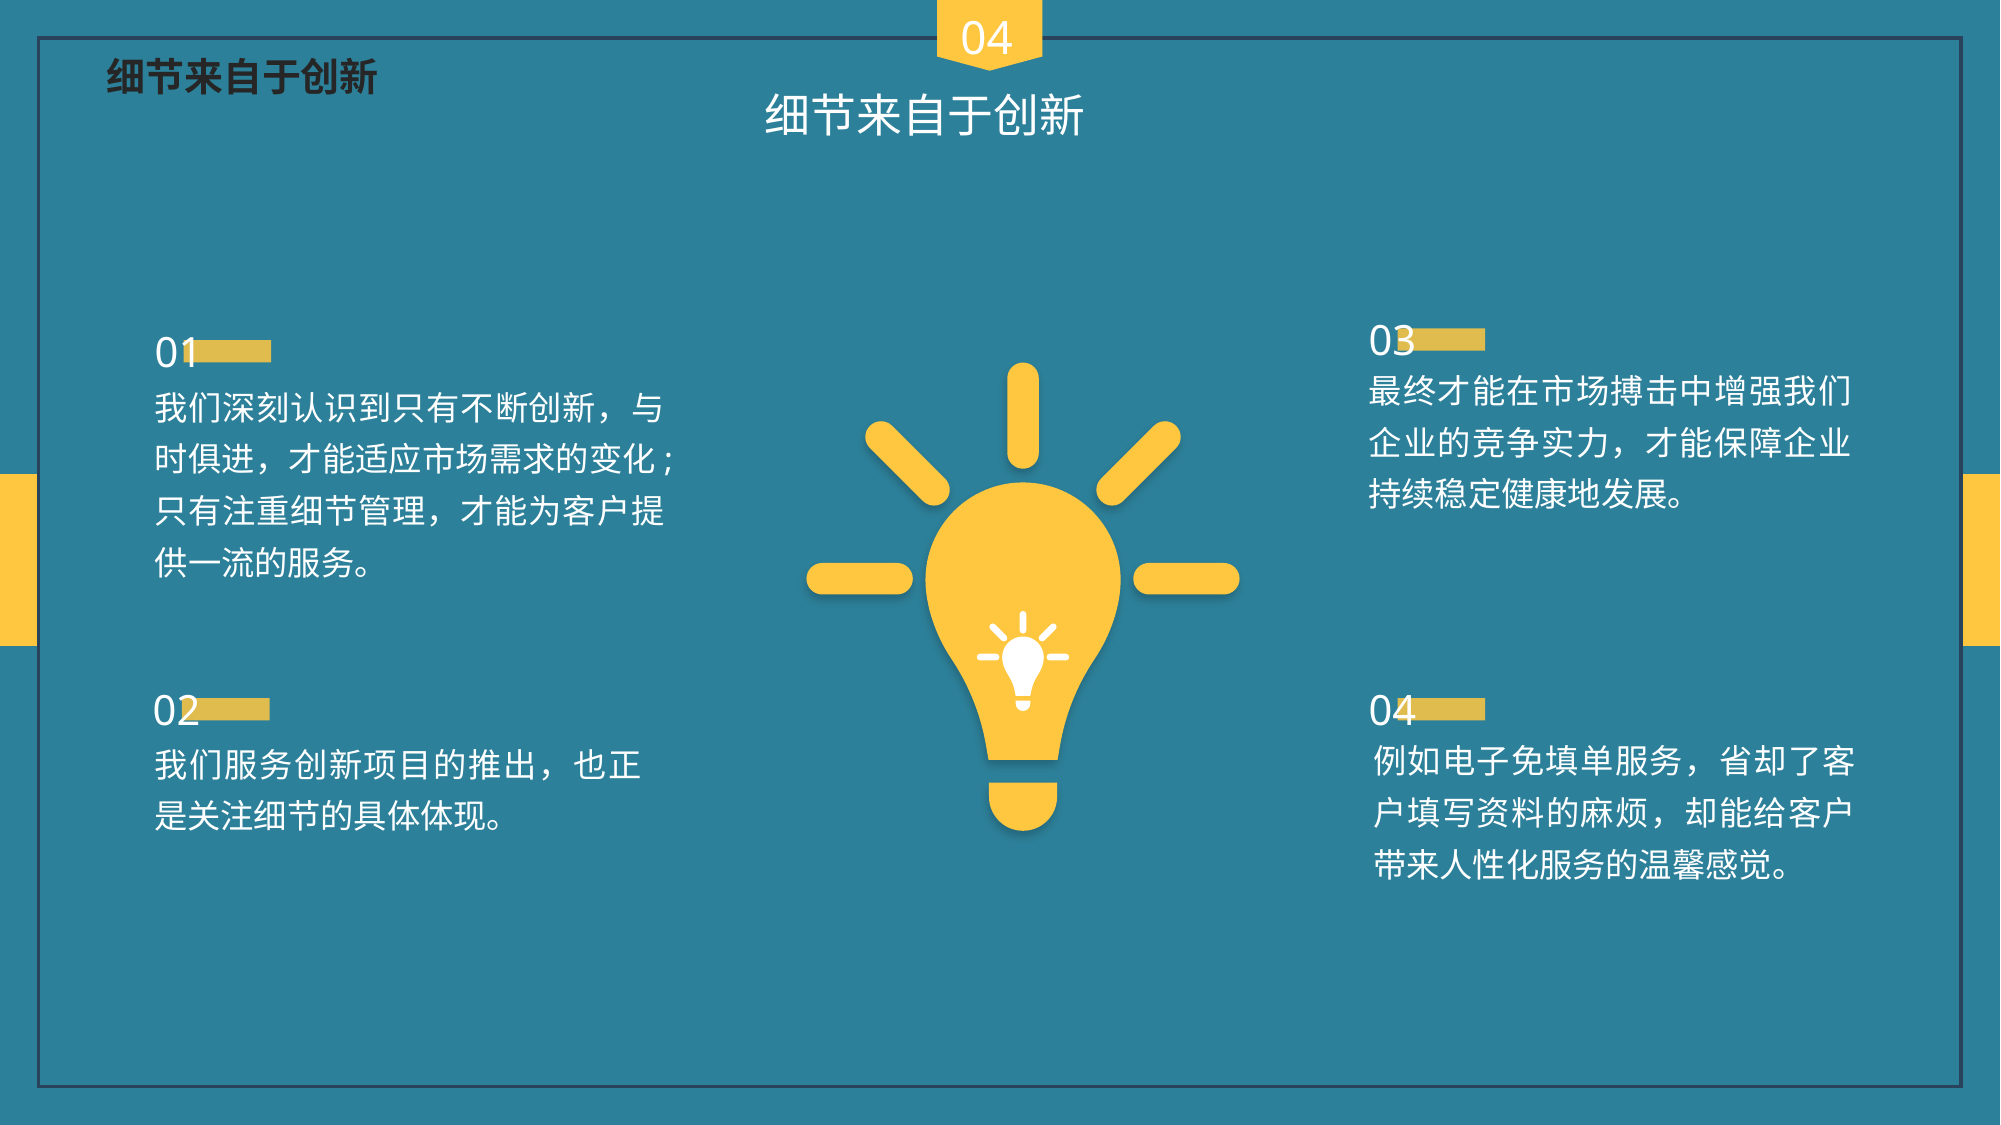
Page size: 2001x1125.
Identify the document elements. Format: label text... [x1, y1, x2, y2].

text_box [989, 623, 1008, 642]
text_box [1015, 700, 1031, 711]
text_box 我们服务创新项目的推出，也正是关注细节的具体体现。 [139, 724, 657, 843]
text_box [1038, 623, 1057, 642]
text_box [976, 653, 1000, 661]
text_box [137, 660, 270, 736]
text_box 细节来自于创新 [749, 79, 1253, 150]
text_box [1096, 421, 1181, 506]
text_box [1019, 610, 1027, 634]
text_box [937, 0, 1058, 72]
text_box 细节来自于创新 [92, 45, 547, 107]
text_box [139, 302, 272, 378]
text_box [1353, 660, 1486, 736]
text_box [1007, 362, 1039, 469]
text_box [1353, 291, 1486, 366]
text_box [865, 421, 950, 506]
text_box [1046, 653, 1070, 661]
text_box 最终才能在市场搏击中增强我们企业的竞争实力，才能保障企业持续稳定健康地发展。 [1353, 350, 1867, 521]
text_box [988, 782, 1058, 831]
text_box 我们深刻认识到只有不断创新，与时俱进，才能适应市场需求的变化;只有注重细节管理，才能为客户提供一流的服务。 [139, 367, 679, 590]
text_box [806, 562, 913, 595]
text_box [1002, 636, 1044, 696]
text_box [925, 482, 1121, 760]
text_box 例如电子免填单服务，省却了客户填写资料的麻烦，却能给客户带来人性化服务的温馨感觉。 [1358, 720, 1872, 892]
text_box [1133, 562, 1240, 595]
